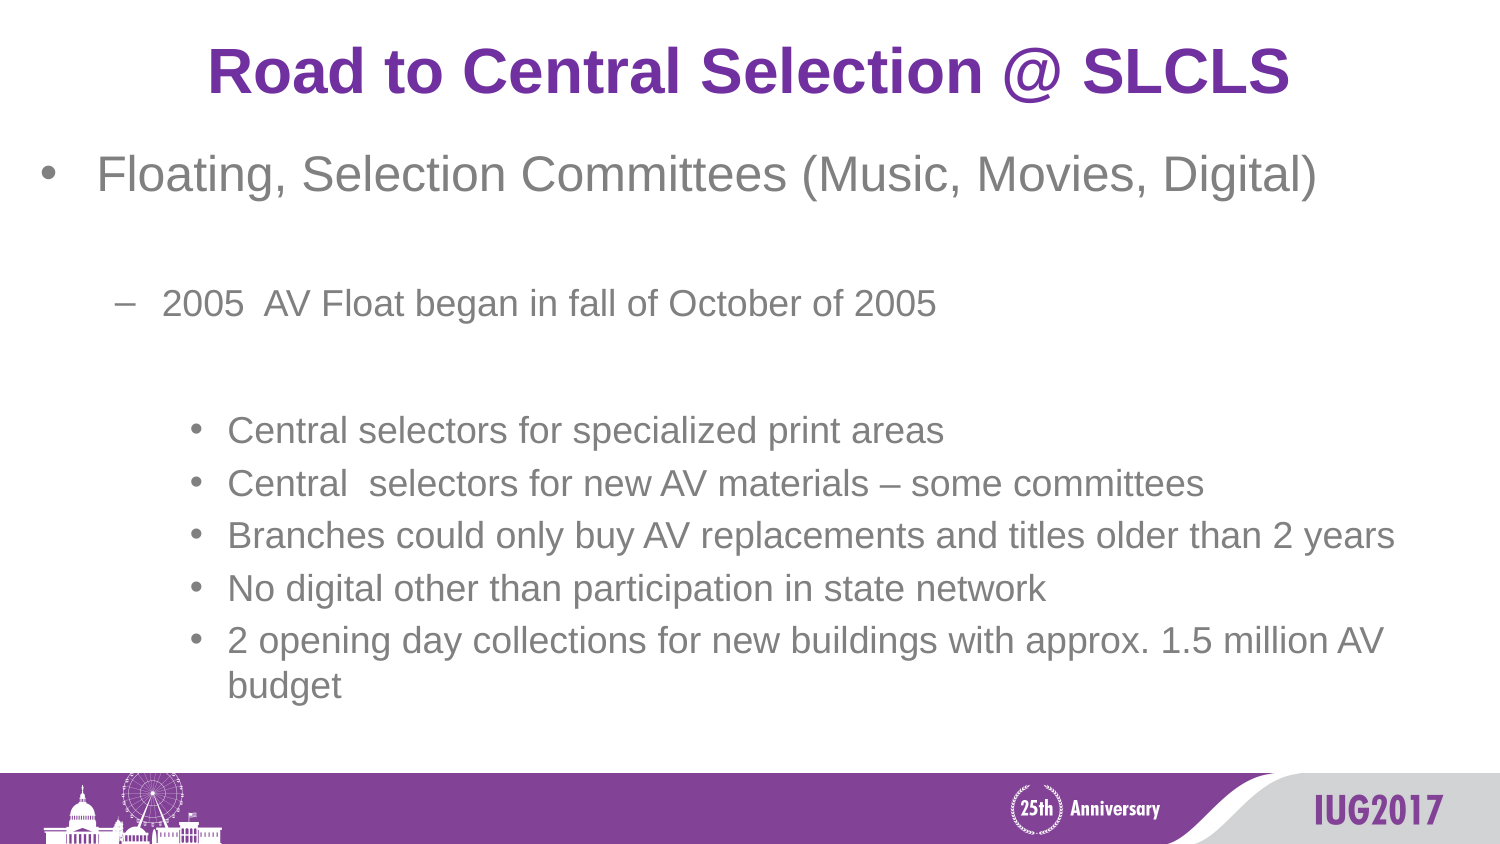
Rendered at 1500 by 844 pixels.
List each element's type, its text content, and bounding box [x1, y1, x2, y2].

title Road to Central Selection @ SLCLS [24, 21, 1475, 114]
picture [0, 773, 1500, 844]
list Floating, Selection Committees (Music, Movies, Digital) 2005 AV Float began in fall of October of 2005 Central selectors for specialized print areas Central selectors for new AV materials – some committees Branches could only buy AV replacements and titles older than 2 years No digital other than participation in state network 2 opening day collections for new buildings with approx. 1.5 million AV budget [24, 134, 1475, 747]
